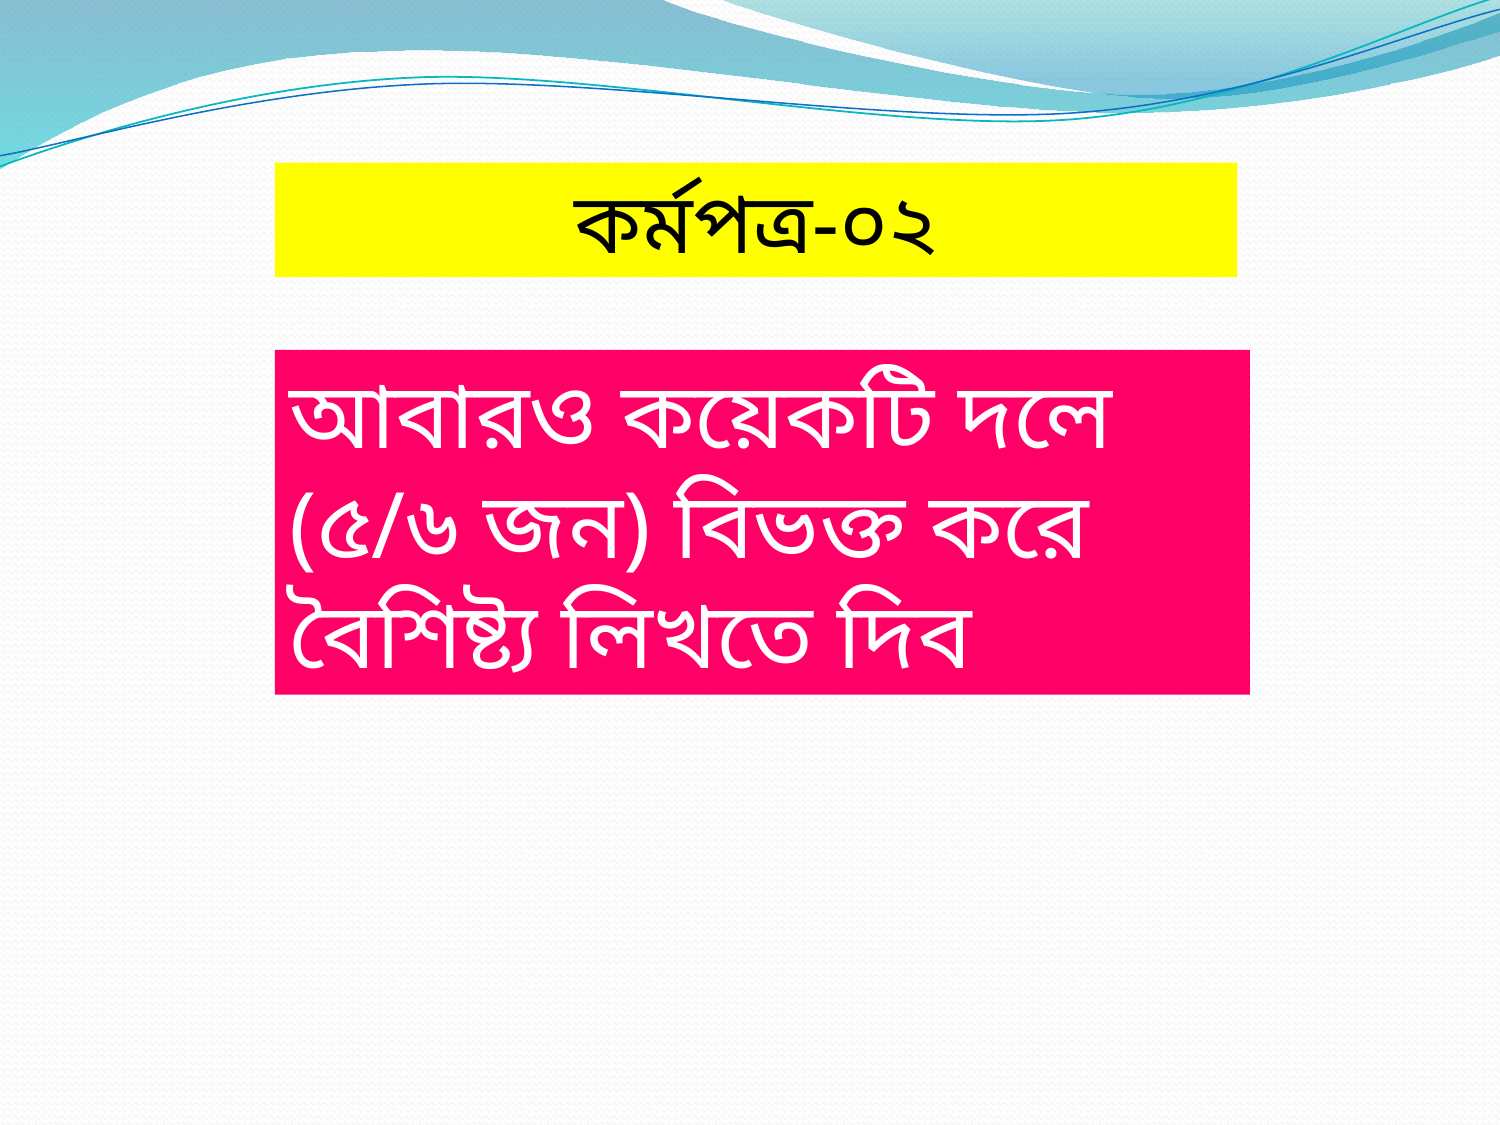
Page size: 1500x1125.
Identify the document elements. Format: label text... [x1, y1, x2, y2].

text_box আবারও কয়েকটি দলে (৫/৬ জন) বিভক্ত করে বৈশিষ্ট্য লিখতে দিব [274, 349, 1250, 695]
text_box কর্মপত্র-০২ [274, 162, 1238, 278]
